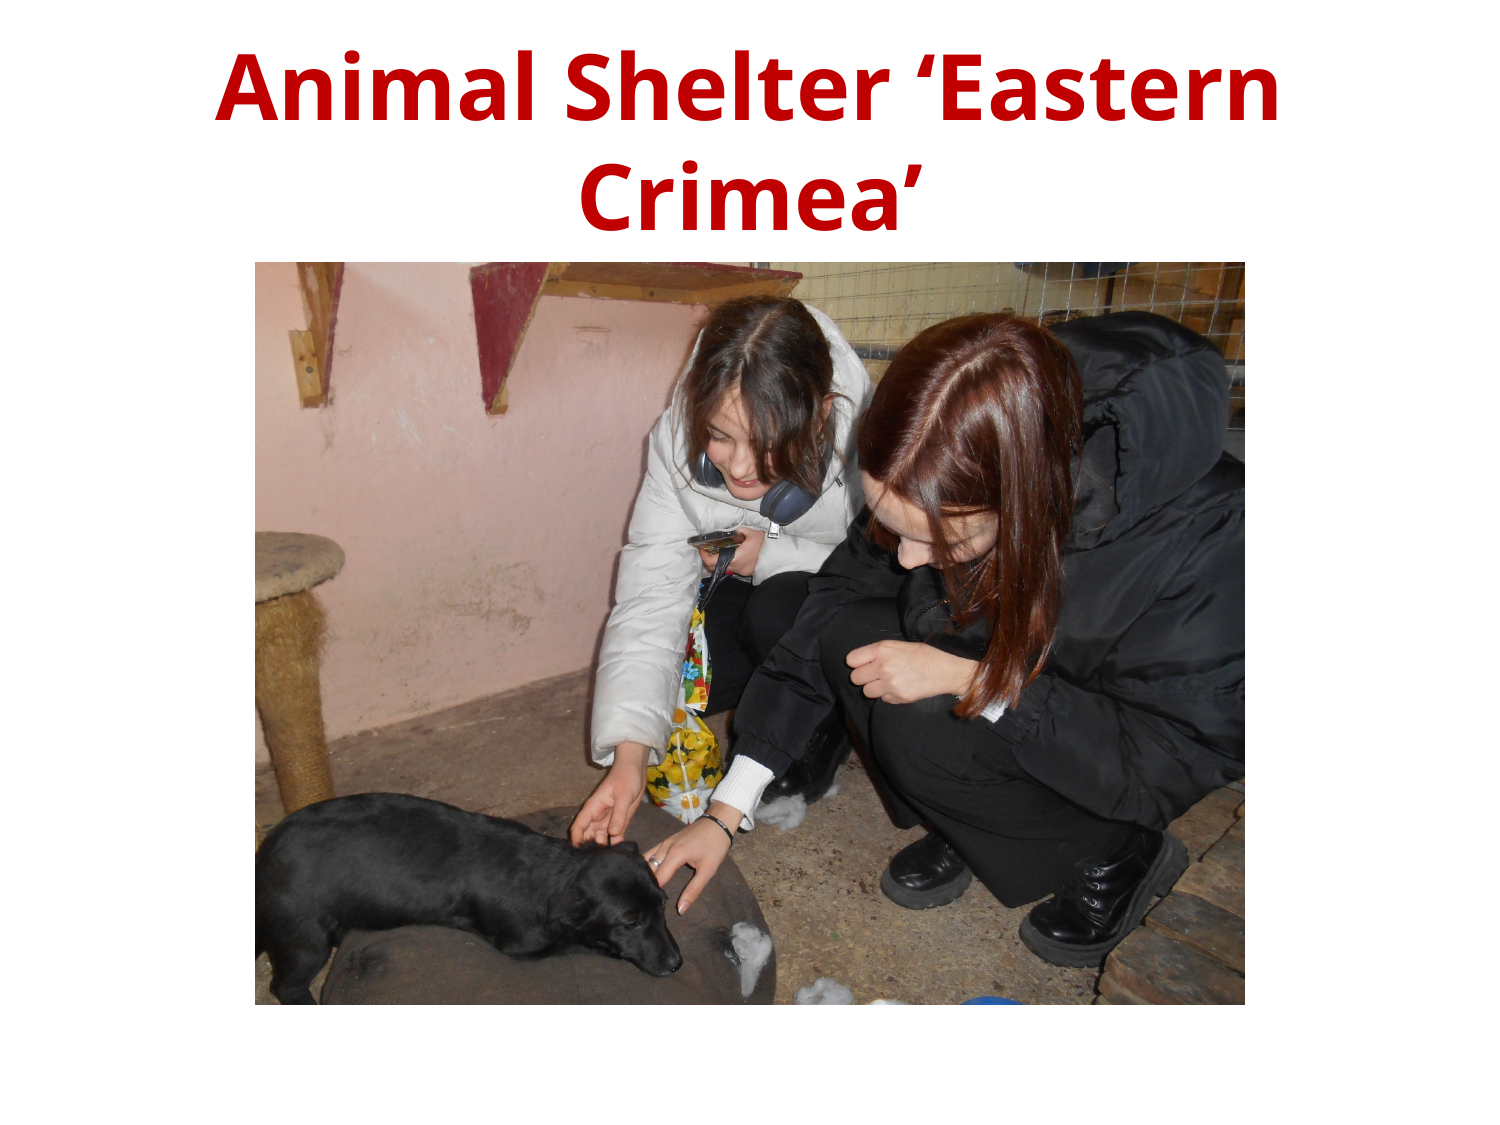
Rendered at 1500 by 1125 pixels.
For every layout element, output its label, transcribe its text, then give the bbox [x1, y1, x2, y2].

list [254, 262, 1246, 1006]
title Animal Shelter ‘Eastern Crimea’ [75, 45, 1425, 233]
